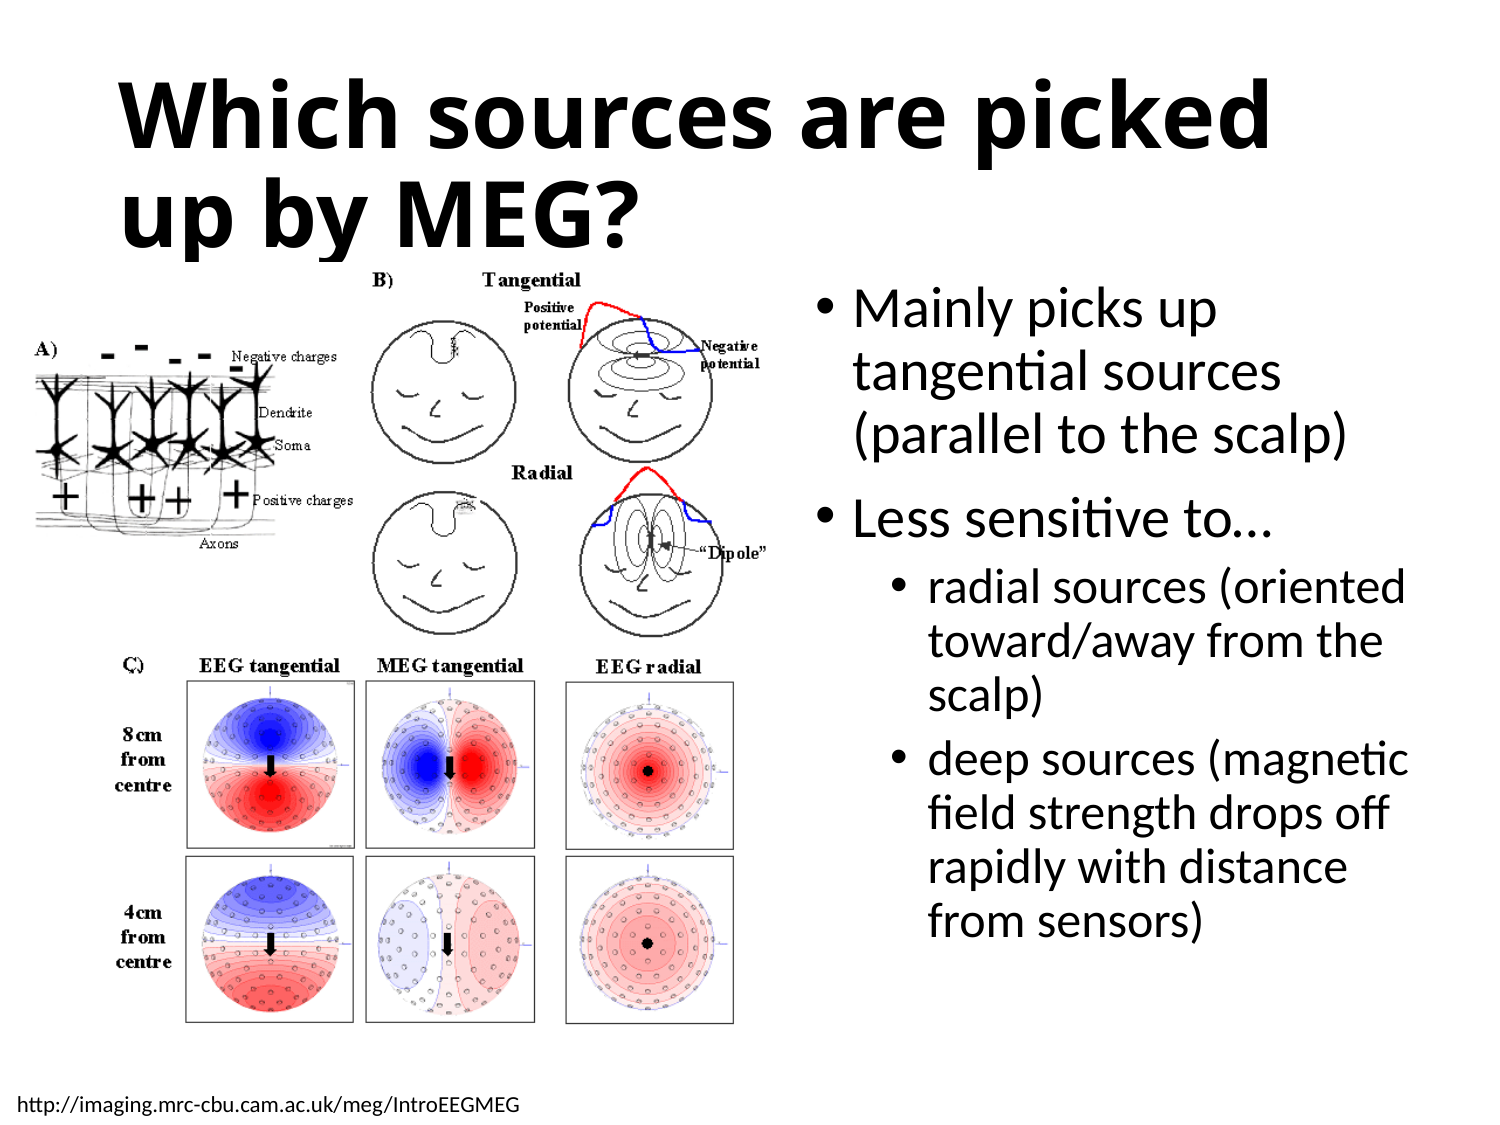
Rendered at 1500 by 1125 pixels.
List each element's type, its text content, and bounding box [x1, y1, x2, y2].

list Mainly picks up tangential sources (parallel to the scalp) Less sensitive to… radial sources (oriented toward/away from the scalp) deep sources (magnetic field strength drops off rapidly with distance from sensors) [800, 270, 1463, 1013]
text_box http://imaging.mrc-cbu.cam.ac.uk/meg/IntroEEGMEG [2, 1082, 536, 1125]
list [24, 262, 789, 1025]
title Which sources are picked up by MEG? [103, 59, 1397, 278]
